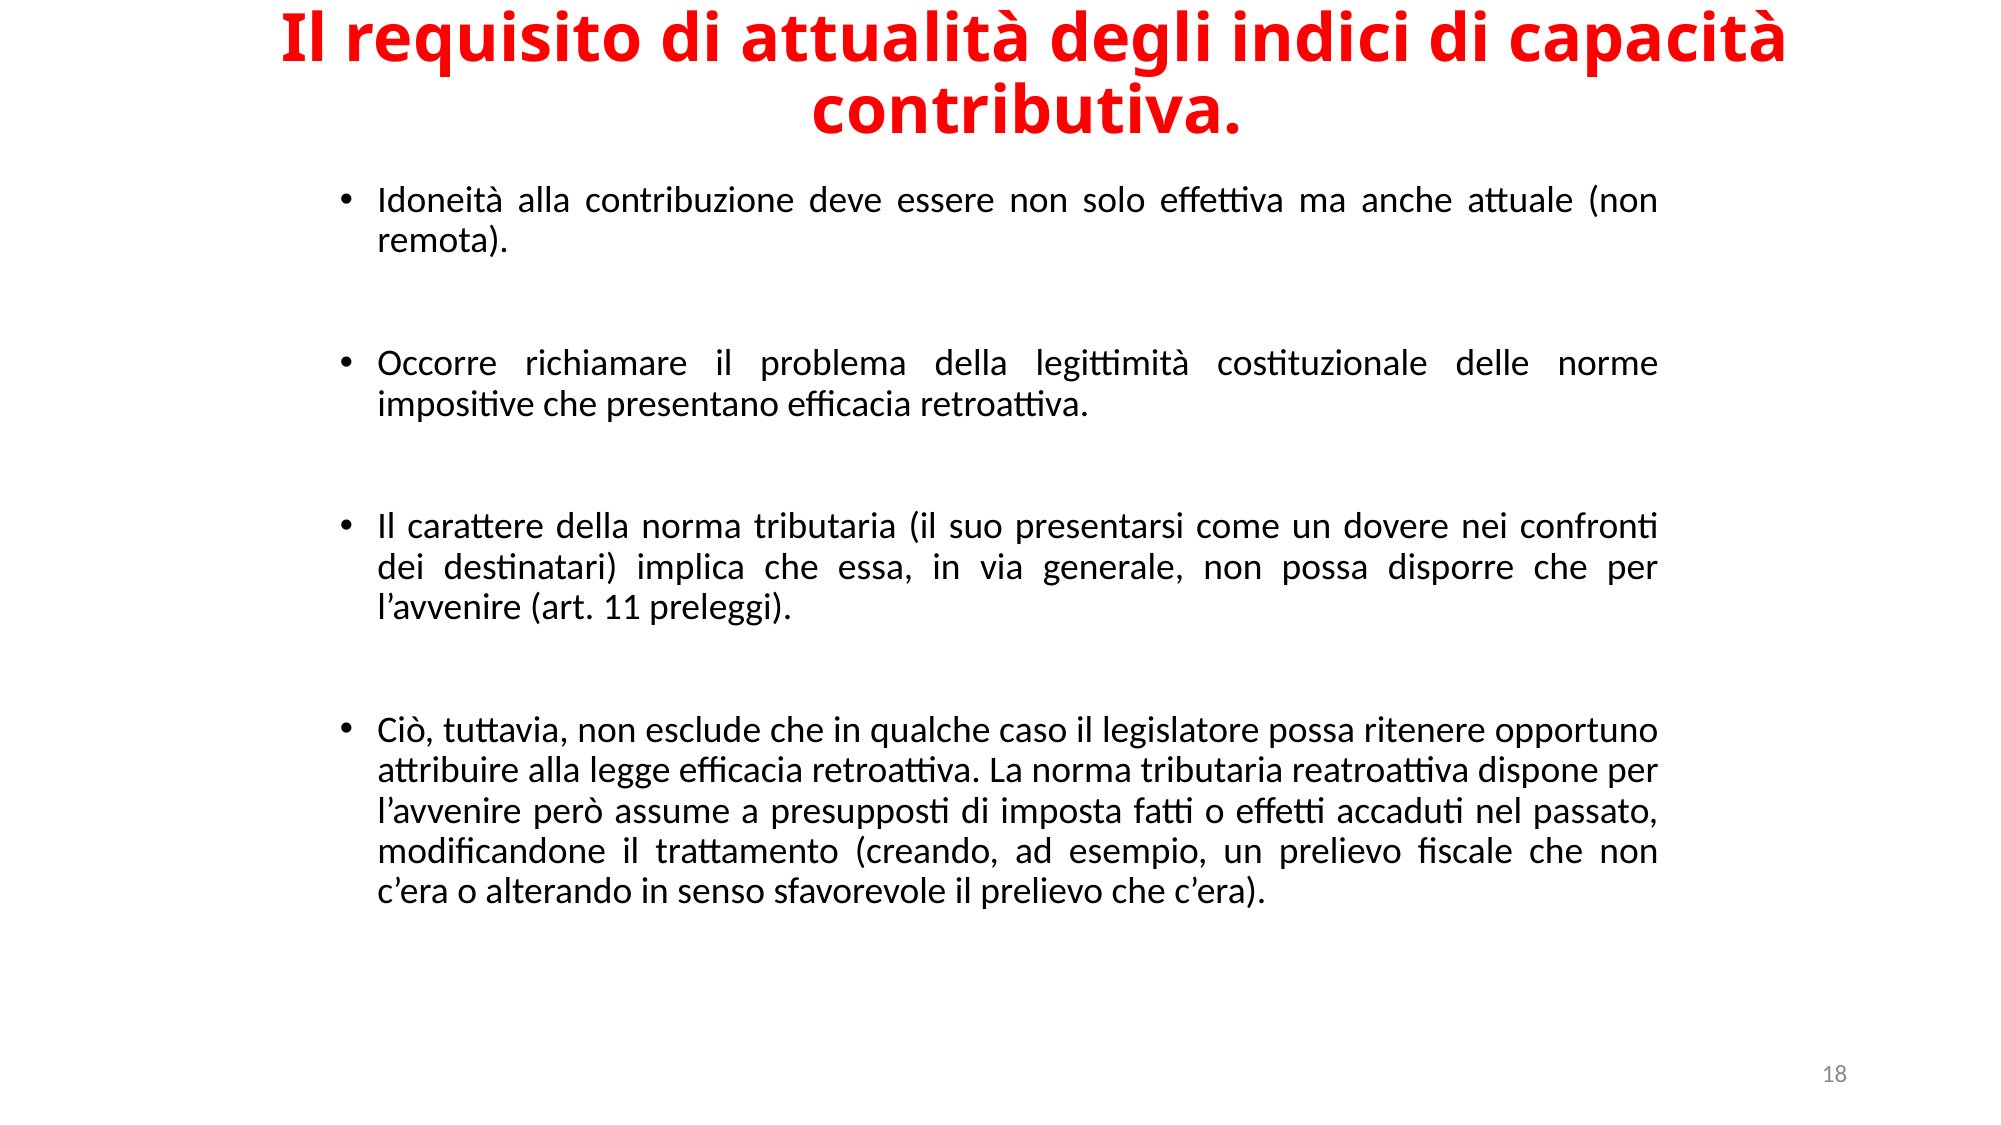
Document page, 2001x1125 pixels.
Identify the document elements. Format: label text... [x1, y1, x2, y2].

title Il requisito di attualità degli indici di capacità contributiva. [160, 60, 1912, 173]
list Idoneità alla contribuzione deve essere non solo effettiva ma anche attuale (non remota). Occorre richiamare il problema della legittimità costituzionale delle norme impositive che presentano efficacia retroattiva. Il carattere della norma tributaria (il suo presentarsi come un dovere nei confronti dei destinatari) implica che essa, in via generale, non possa disporre che per l’avvenire (art. 11 preleggi). Ciò, tuttavia, non esclude che in qualche caso il legislatore possa ritenere opportuno attribuire alla legge efficacia retroattiva. La norma tributaria reatroattiva dispone per l’avvenire però assume a presupposti di imposta fatti o effetti accaduti nel passato, modificandone il trattamento (creando, ad esempio, un prelievo fiscale che non c’era o alterando in senso sfavorevole il prelievo che c’era). [324, 172, 1675, 1005]
slide_number 18 [1412, 1042, 1863, 1103]
